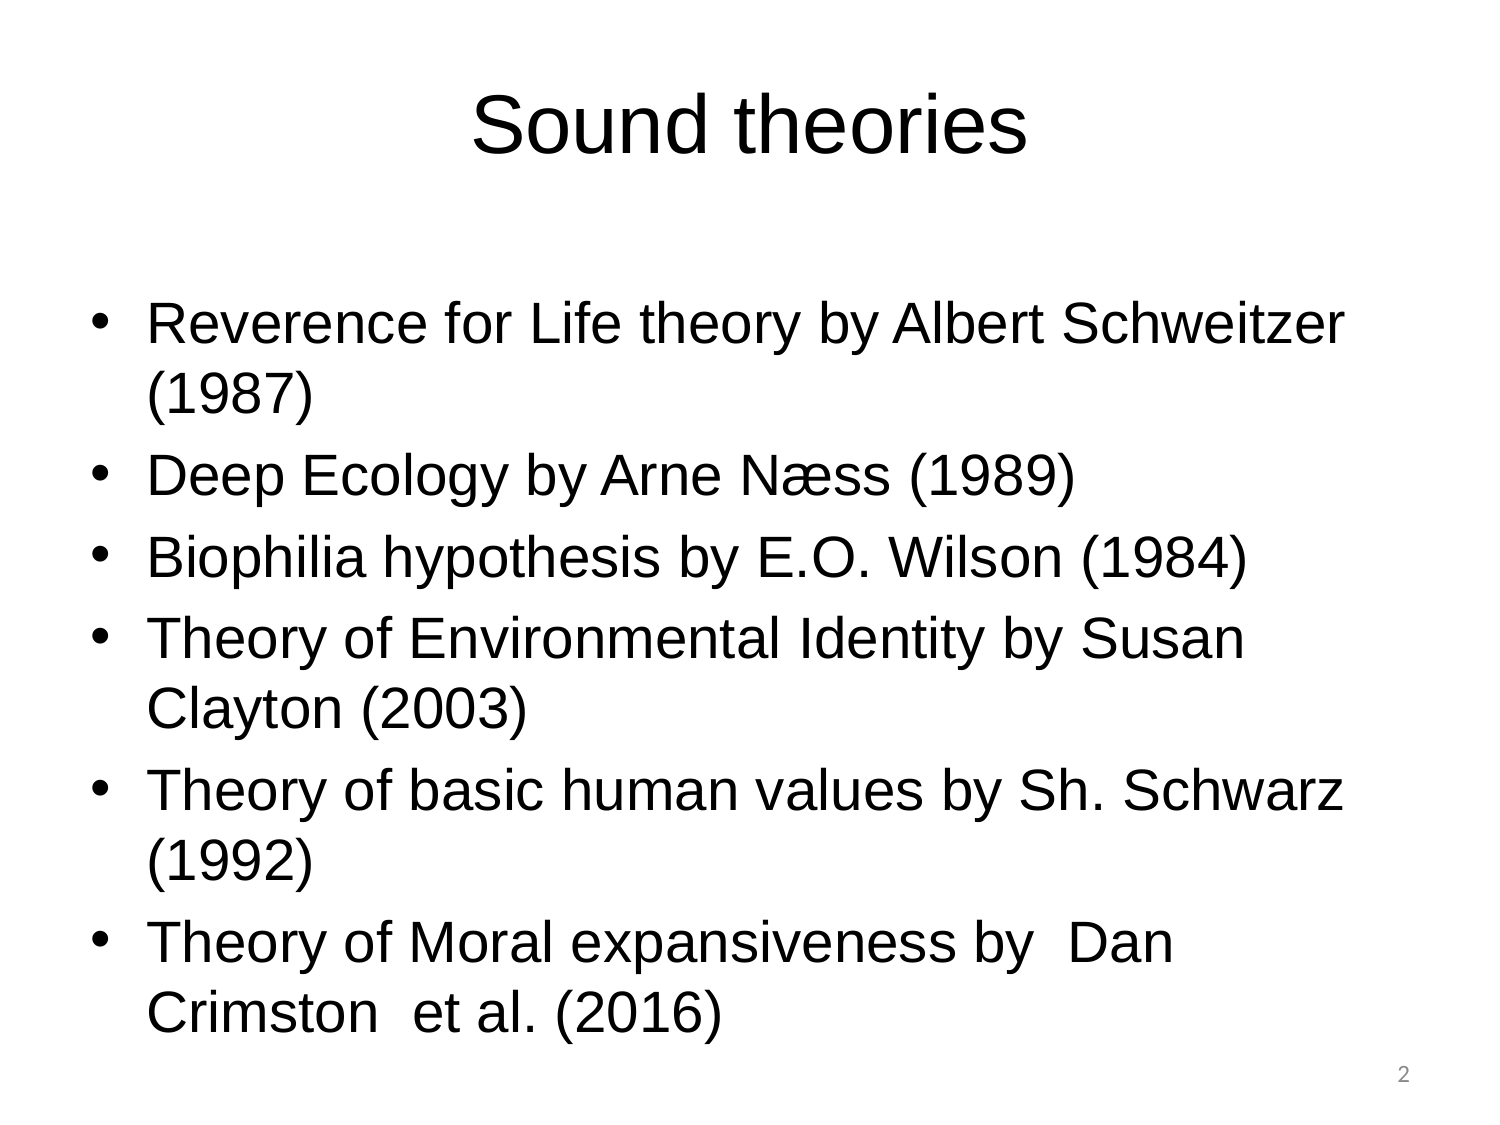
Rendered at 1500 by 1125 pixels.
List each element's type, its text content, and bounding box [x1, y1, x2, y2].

list Reverence for Life theory by Albert Schweitzer (1987) Deep Ecology by Arne Næss (1989) Biophilia hypothesis by E.O. Wilson (1984) Theory of Environmental Identity by Susan Clayton (2003) Theory of basic human values by Sh. Schwarz (1992) Theory of Moral expansiveness by Dan Crimston et al. (2016) [75, 196, 1425, 1005]
title Sound theories [75, 45, 1425, 196]
slide_number 2 [1074, 1042, 1425, 1103]
